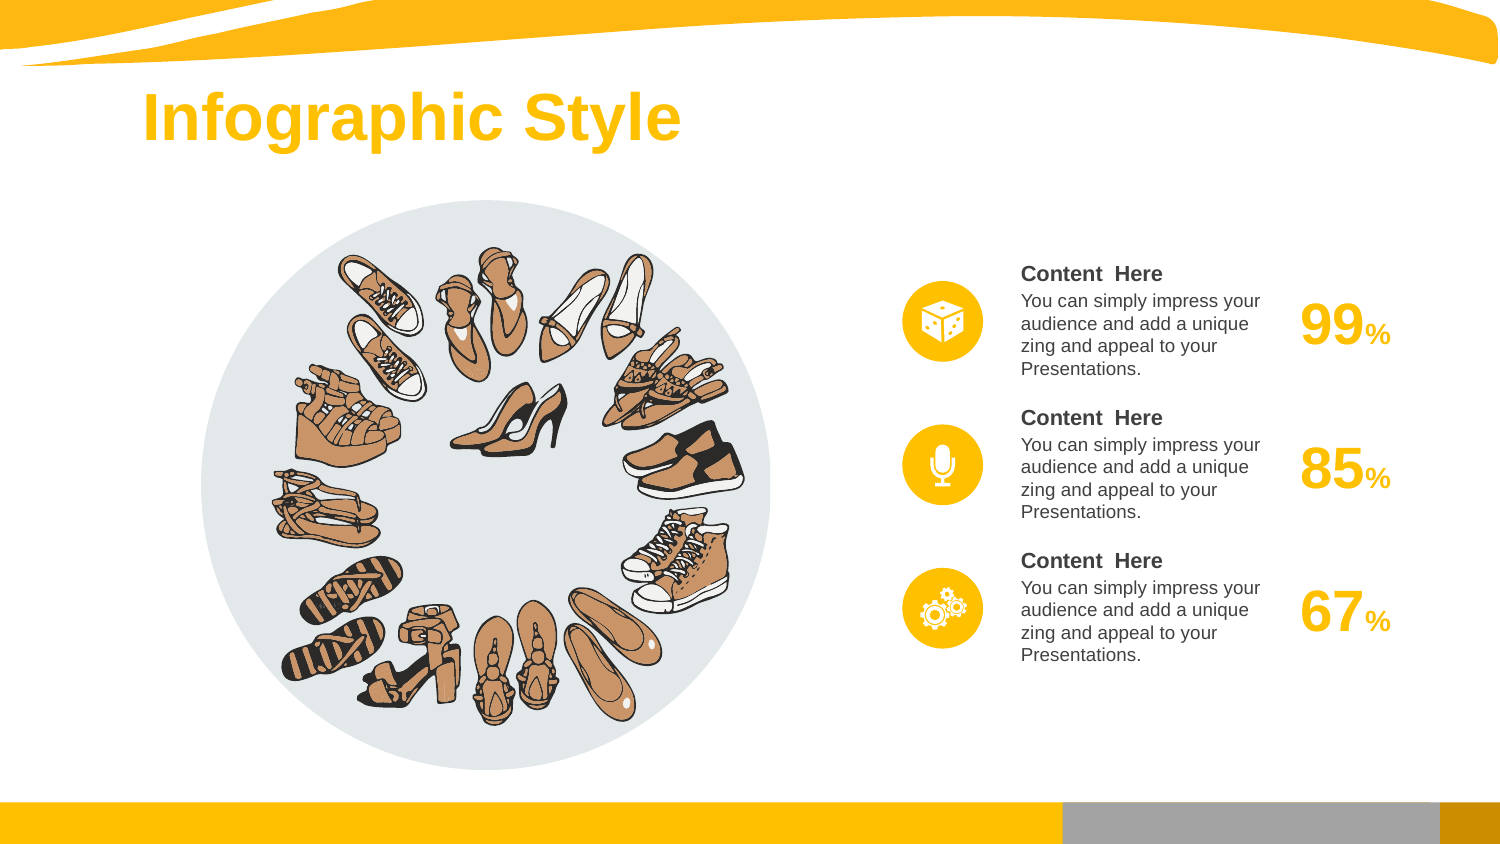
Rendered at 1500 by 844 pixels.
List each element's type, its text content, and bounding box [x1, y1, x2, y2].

text_box [919, 298, 966, 345]
picture [200, 199, 771, 770]
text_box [1005, 538, 1279, 675]
text_box [900, 278, 986, 364]
text_box [900, 565, 986, 651]
text_box 67% [1285, 565, 1419, 651]
text_box 99% [1285, 278, 1419, 364]
text_box [928, 442, 958, 489]
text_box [1005, 395, 1279, 532]
text_box [918, 585, 969, 632]
text_box [900, 422, 986, 508]
text_box 85% [1285, 422, 1419, 508]
list Infographic Style [0, 69, 956, 159]
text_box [1005, 251, 1279, 388]
